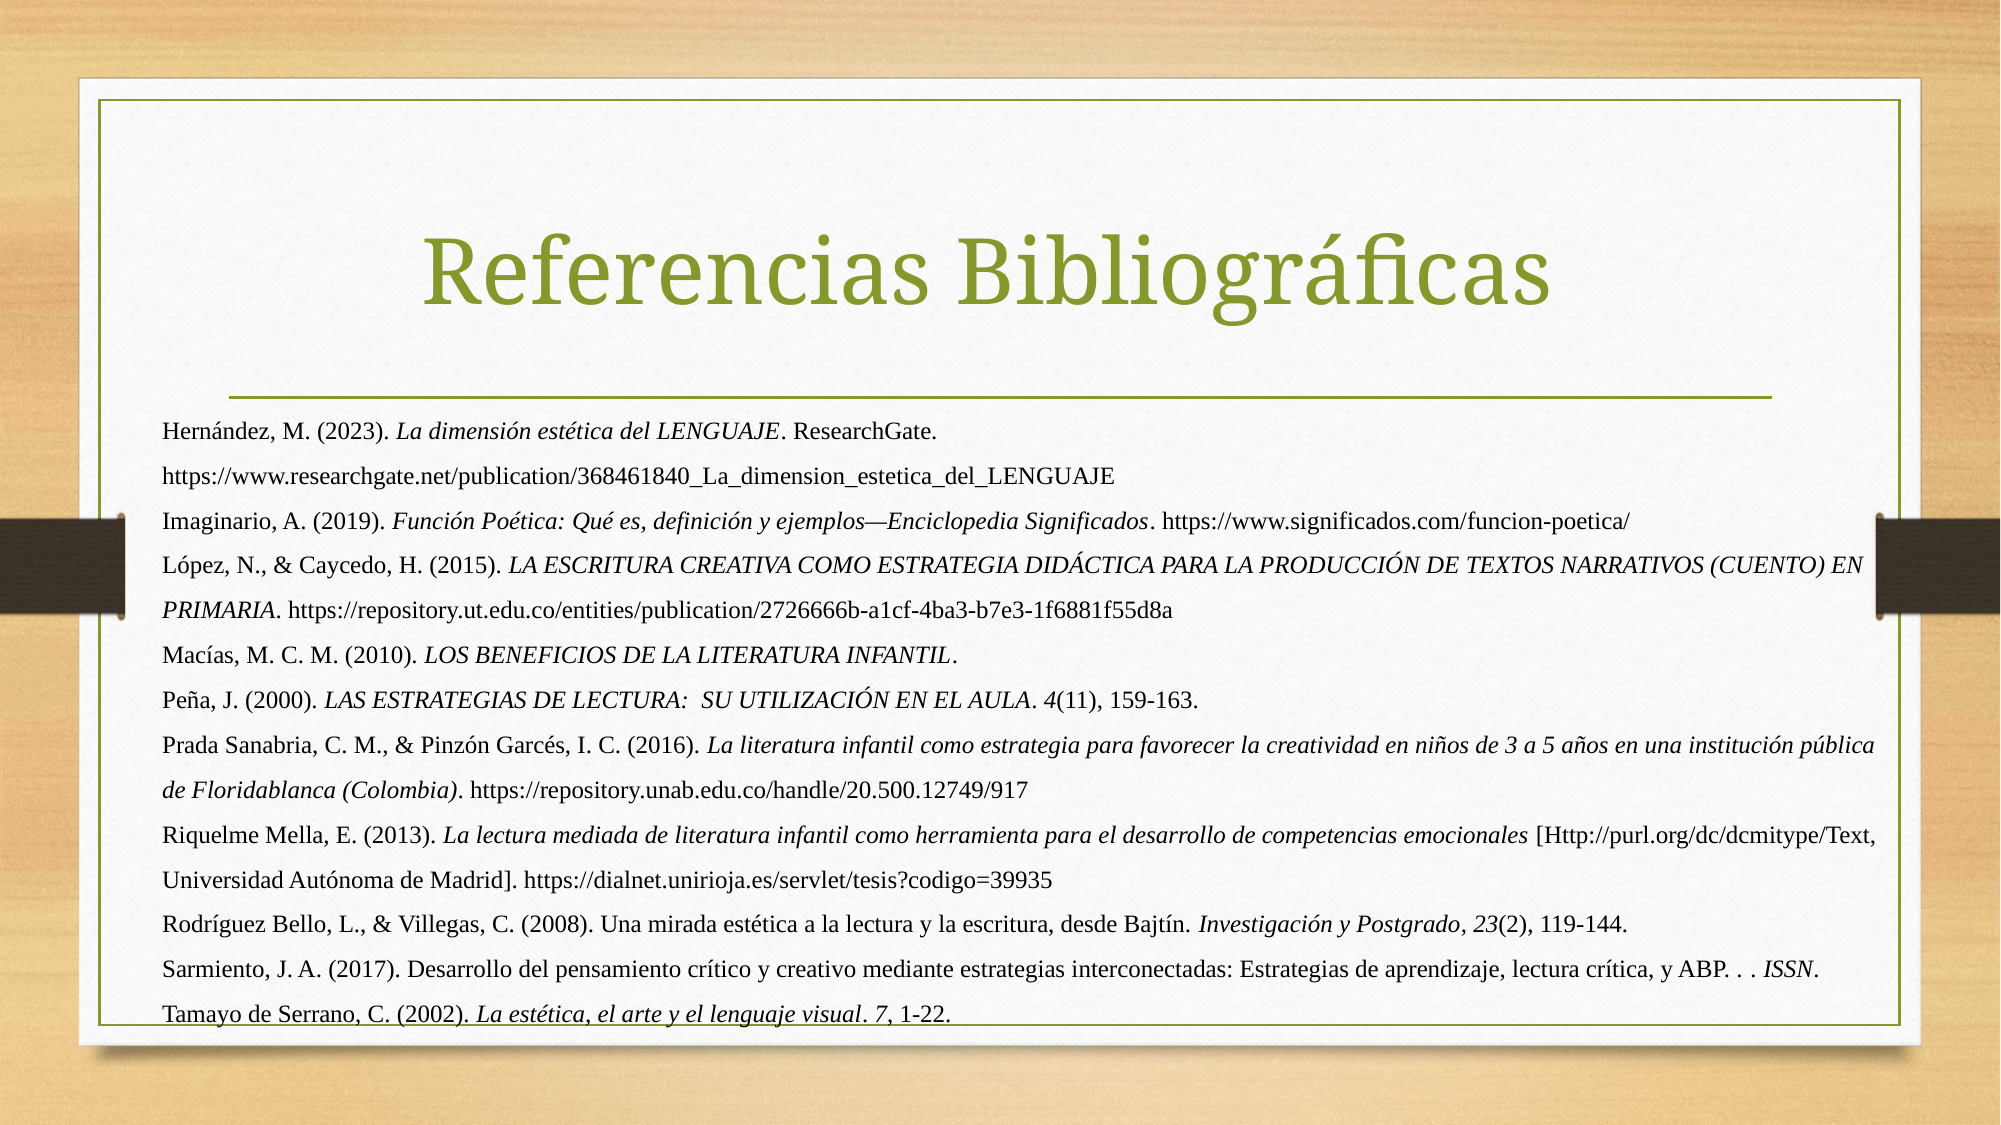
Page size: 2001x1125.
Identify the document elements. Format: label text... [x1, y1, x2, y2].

title Referencias Bibliográficas [212, 161, 1788, 375]
text_box Hernández, M. (2023). La dimensión estética del LENGUAJE. ResearchGate. https://www.researchgate.net/publication/368461840_La_dimension_estetica_del_LENGUAJE Imaginario, A. (2019). Función Poética: Qué es, definición y ejemplos—Enciclopedia Significados. https://www.significados.com/funcion-poetica/ López, N., & Caycedo, H. (2015). LA ESCRITURA CREATIVA COMO ESTRATEGIA DIDÁCTICA PARA LA PRODUCCIÓN DE TEXTOS NARRATIVOS (CUENTO) EN PRIMARIA. https://repository.ut.edu.co/entities/publication/2726666b-a1cf-4ba3-b7e3-1f6881f55d8a Macías, M. C. M. (2010). LOS BENEFICIOS DE LA LITERATURA INFANTIL. Peña, J. (2000). LAS ESTRATEGIAS DE LECTURA: SU UTILIZACIÓN EN EL AULA. 4(11), 159-163. Prada Sanabria, C. M., & Pinzón Garcés, I. C. (2016). La literatura infantil como estrategia para favorecer la creatividad en niños de 3 a 5 años en una institución pública de Floridablanca (Colombia). https://repository.unab.edu.co/handle/20.500.12749/917 Riquelme Mella, E. (2013). La lectura mediada de literatura infantil como herramienta para el desarrollo de competencias emocionales [Http://purl.org/dc/dcmitype/Text, Universidad Autónoma de Madrid]. https://dialnet.unirioja.es/servlet/tesis?codigo=39935 Rodríguez Bello, L., & Villegas, C. (2008). Una mirada estética a la lectura y la escritura, desde Bajtín. Investigación y Postgrado, 23(2), 119-144. Sarmiento, J. A. (2017). Desarrollo del pensamiento crítico y creativo mediante estrategias interconectadas: Estrategias de aprendizaje, lectura crítica, y ABP. . . ISSN. Tamayo de Serrano, C. (2002). La estética, el arte y el lenguaje visual. 7, 1-22. [147, 392, 1898, 1036]
picture [0, 0, 2001, 1125]
